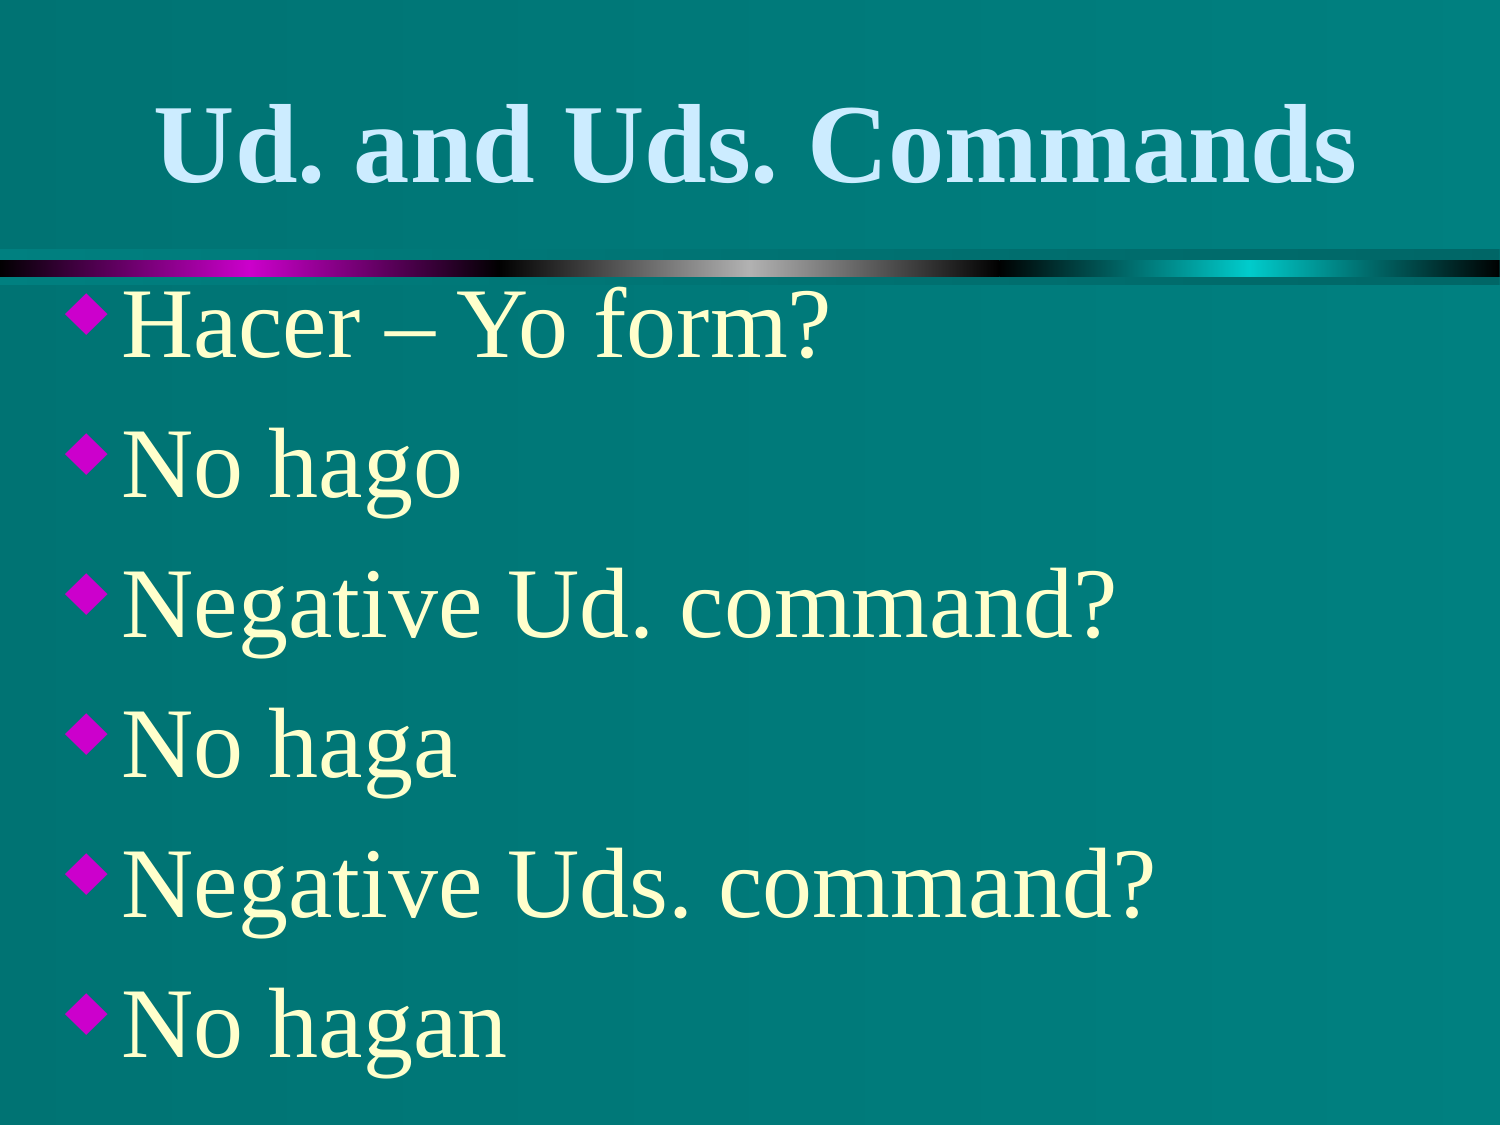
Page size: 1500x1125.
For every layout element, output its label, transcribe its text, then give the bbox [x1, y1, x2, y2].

list Hacer – Yo form? No hago Negative Ud. command? No haga Negative Uds. command? No hagan [49, 249, 1500, 979]
title Ud. and Uds. Commands [27, 35, 1484, 239]
